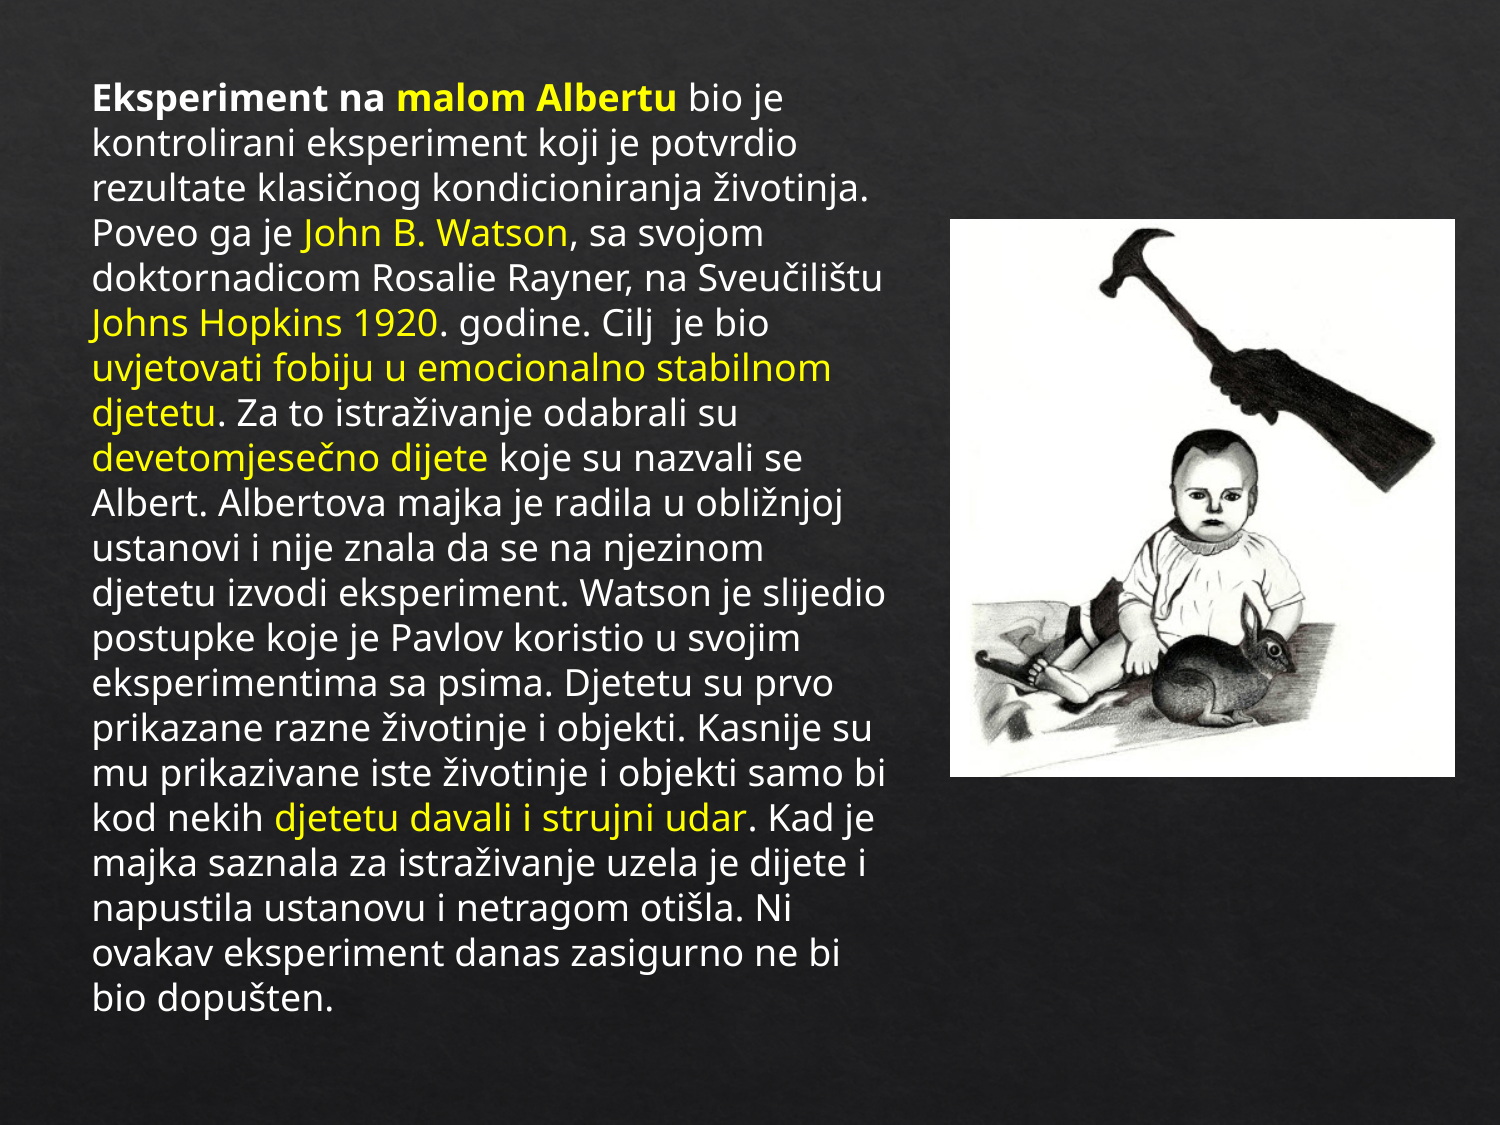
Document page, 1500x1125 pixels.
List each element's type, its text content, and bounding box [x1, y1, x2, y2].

text_box Eksperiment na malom Albertu bio je kontrolirani eksperiment koji je potvrdio rezultate klasičnog kondicioniranja životinja. Poveo ga je John B. Watson, sa svojom doktornadicom Rosalie Rayner, na Sveučilištu Johns Hopkins 1920. godine. Cilj je bio uvjetovati fobiju u emocionalno stabilnom djetetu. Za to istraživanje odabrali su devetomjesečno dijete koje su nazvali se Albert. Albertova majka je radila u obližnjoj ustanovi i nije znala da se na njezinom djetetu izvodi eksperiment. Watson je slijedio postupke koje je Pavlov koristio u svojim eksperimentima sa psima. Djetetu su prvo prikazane razne životinje i objekti. Kasnije su mu prikazivane iste životinje i objekti samo bi kod nekih djetetu davali i strujni udar. Kad je majka saznala za istraživanje uzela je dijete i napustila ustanovu i netragom otišla. Ni ovakav eksperiment danas zasigurno ne bi bio dopušten. [76, 66, 916, 1072]
picture [950, 219, 1455, 777]
